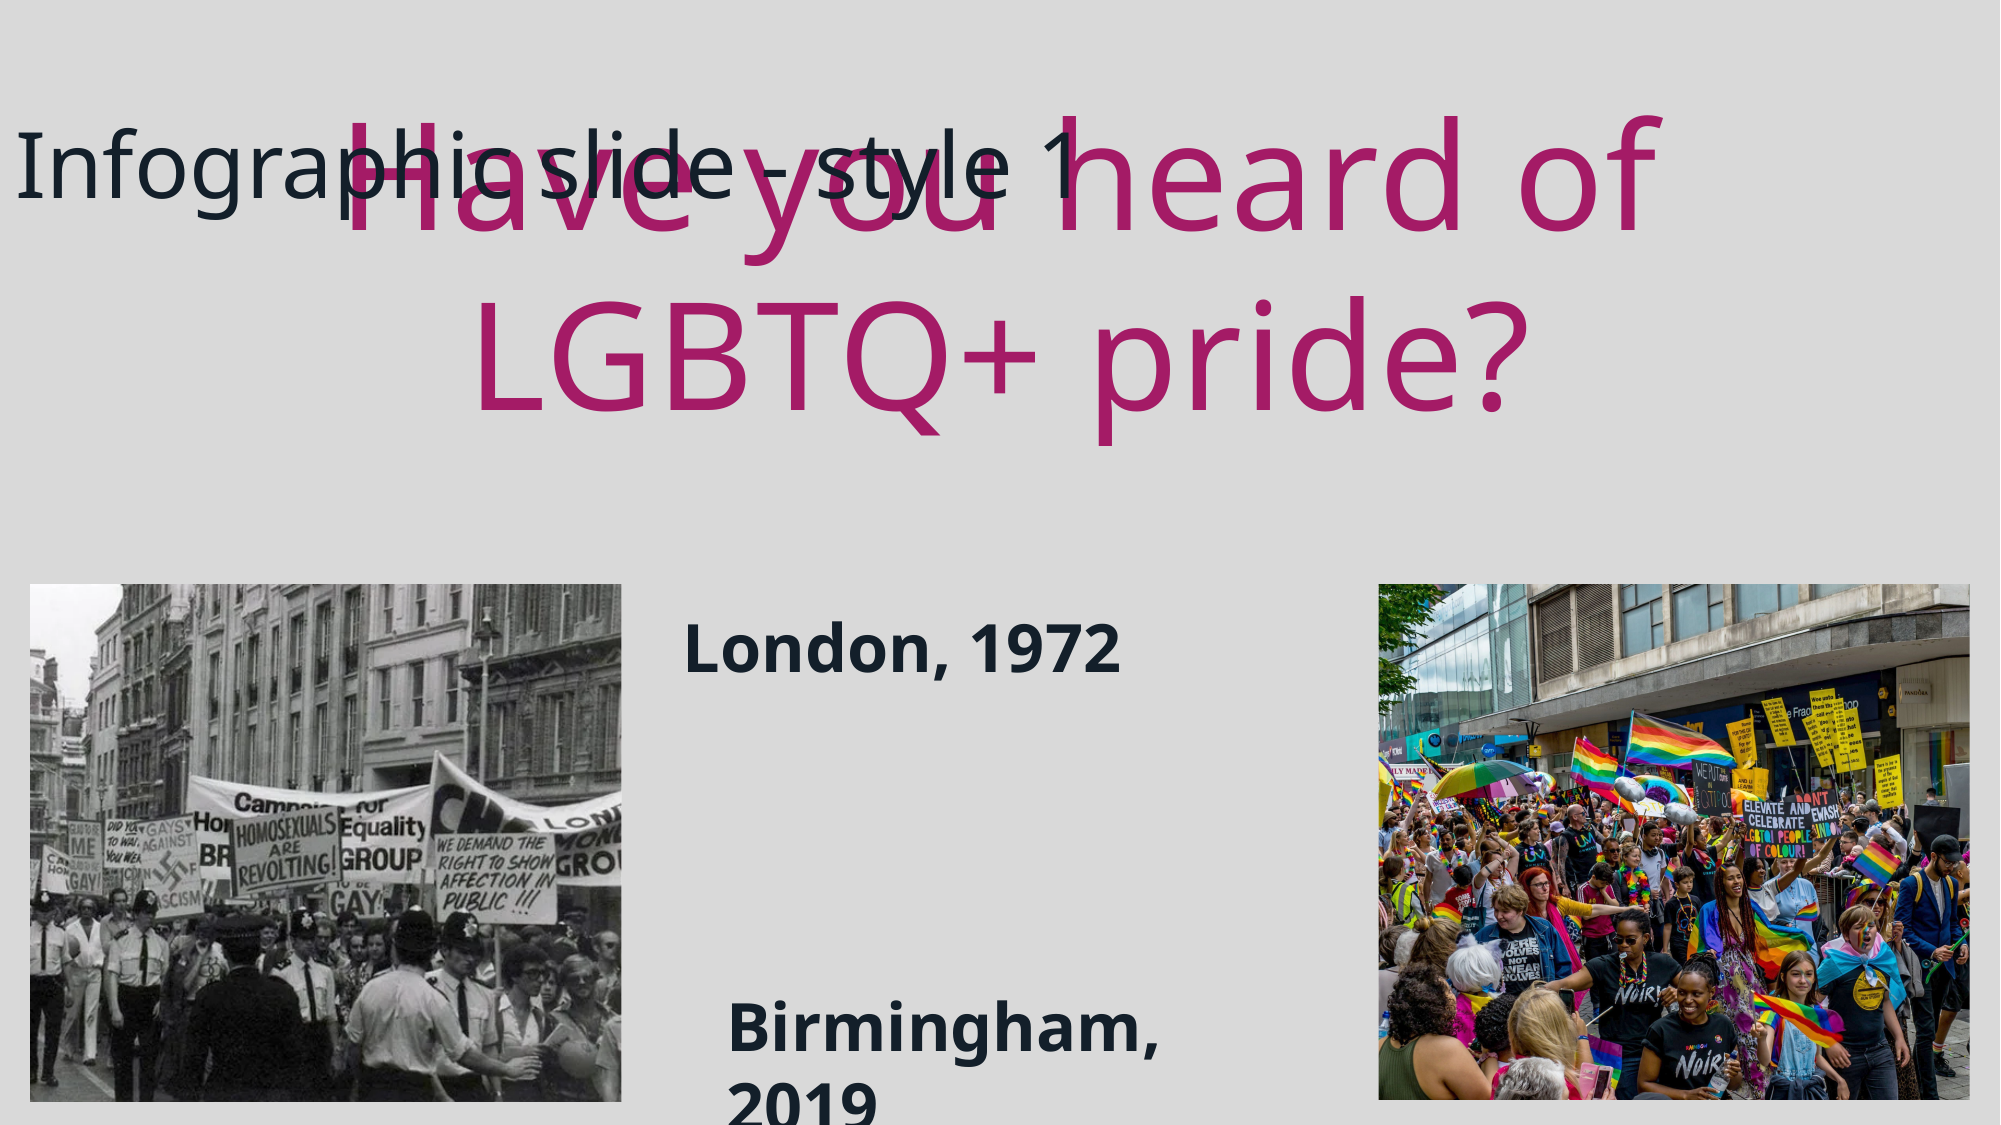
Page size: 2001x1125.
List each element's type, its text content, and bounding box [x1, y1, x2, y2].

picture [1378, 584, 1970, 1100]
title Infographic slide - style 1 [0, 59, 1725, 278]
list Have you heard of LGBTQ+ pride? [81, 79, 1919, 614]
text_box London, 1972 [682, 605, 1274, 747]
text_box Birmingham, 2019 [726, 984, 1318, 1125]
picture [30, 584, 622, 1102]
